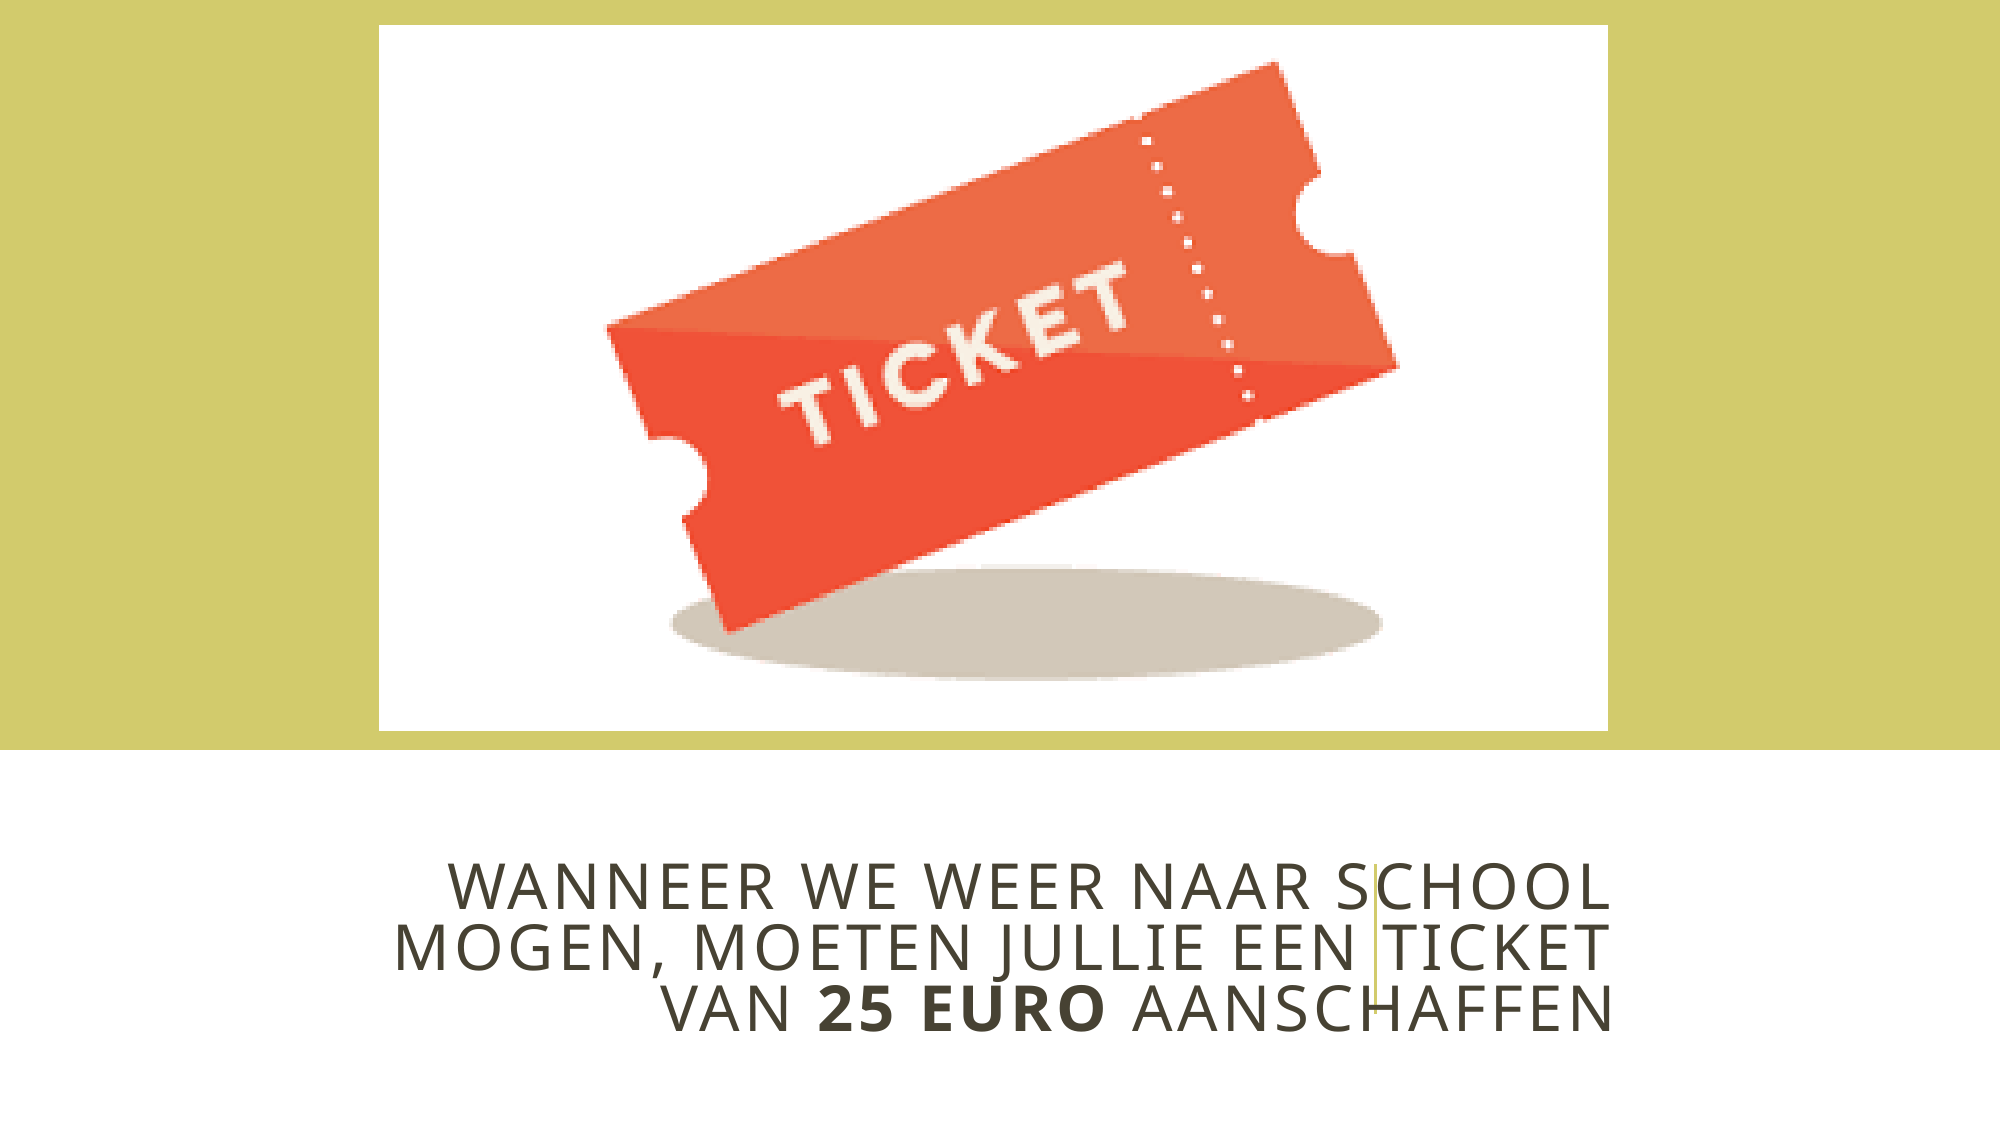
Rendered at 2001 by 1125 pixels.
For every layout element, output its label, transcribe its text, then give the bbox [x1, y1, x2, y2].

title Wanneer we weer naar school mogen, moeten jullie een ticket van 25 euro aanschaffen [355, 832, 1631, 1073]
picture [378, 24, 1609, 731]
